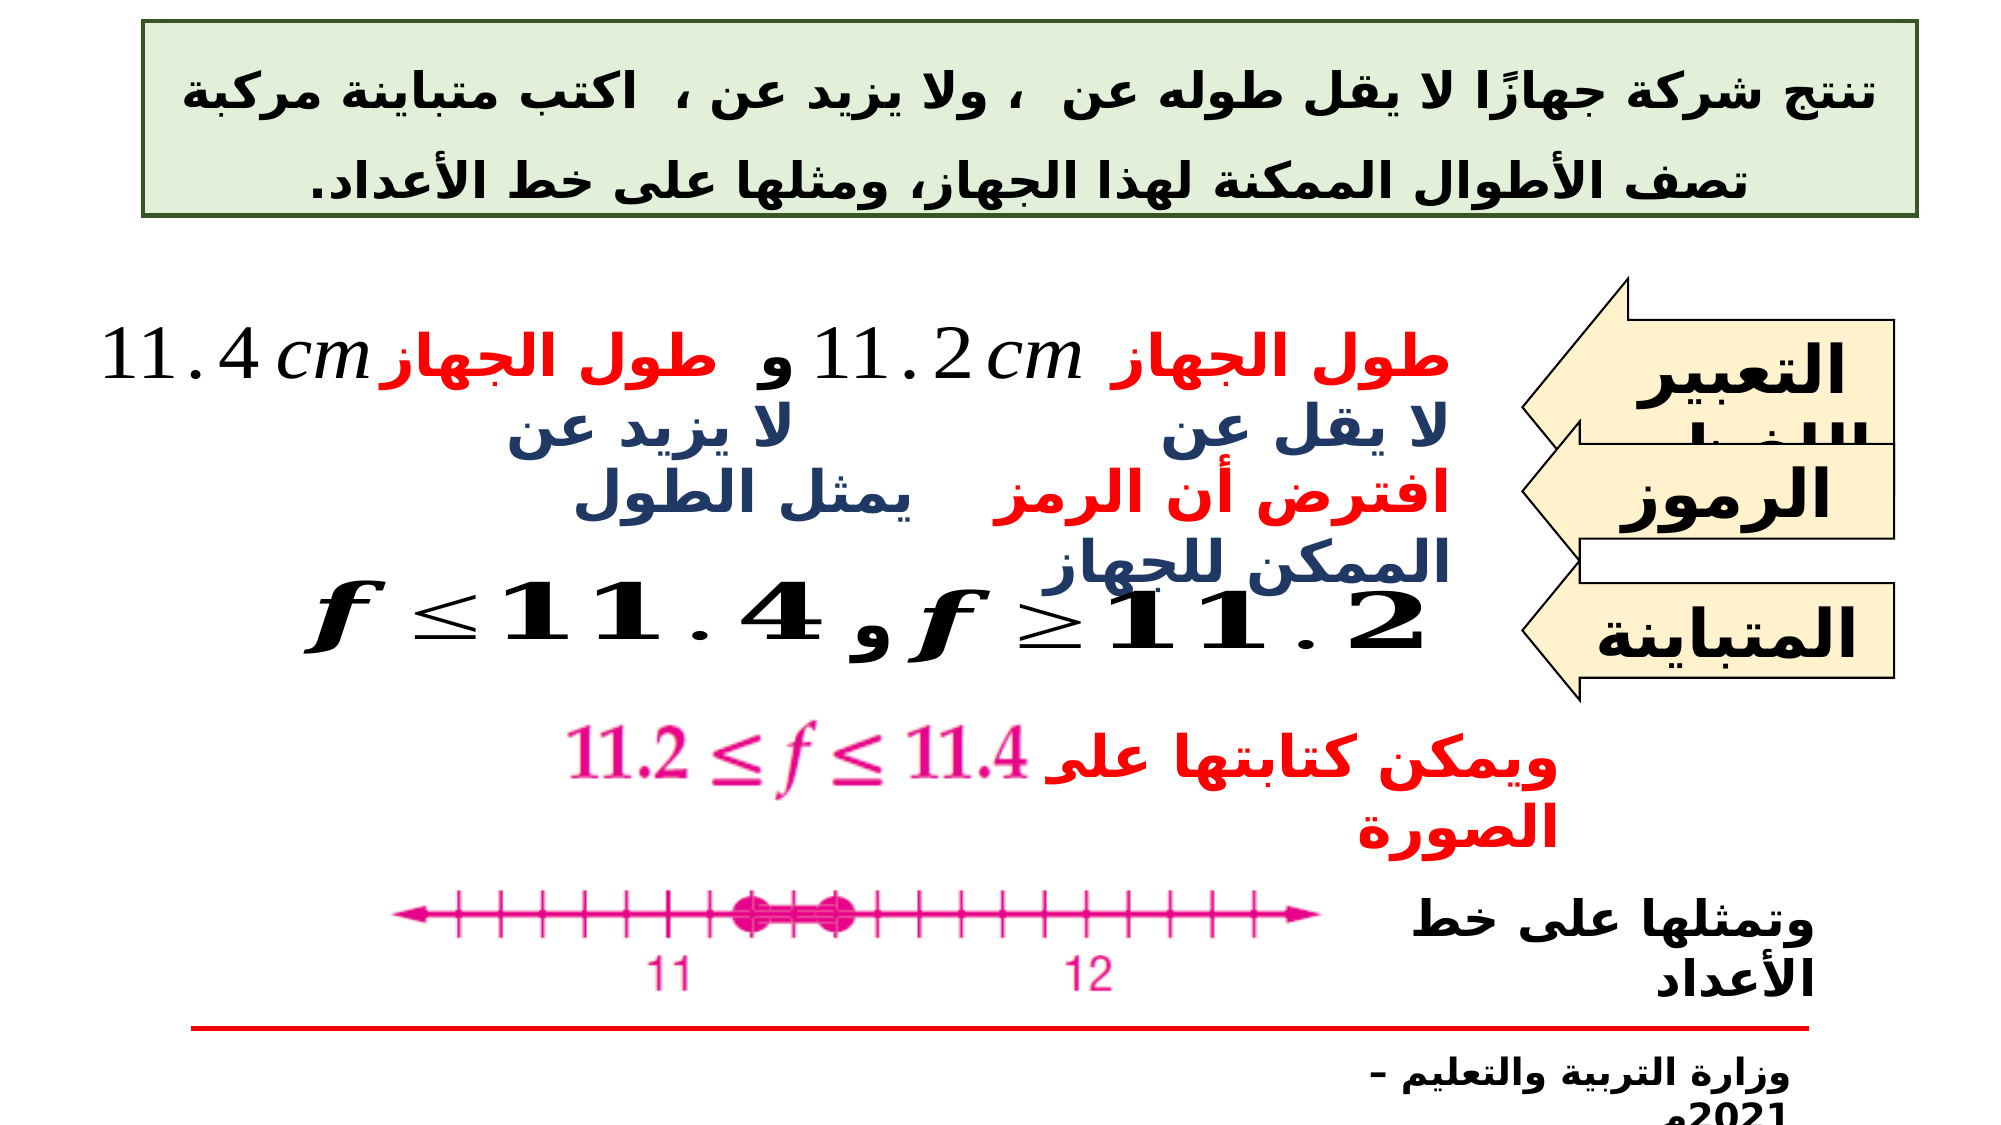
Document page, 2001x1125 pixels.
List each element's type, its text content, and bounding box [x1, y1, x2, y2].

text_box الرموز [1521, 418, 1896, 561]
picture [370, 843, 1360, 1010]
text_box و [820, 573, 909, 669]
text_box المتباينة [1521, 557, 1896, 704]
text_box وتمثلها على خط الأعداد [1359, 879, 1832, 1015]
picture [509, 704, 1046, 837]
text_box و طول الجهاز لا يزيد عن [323, 310, 811, 466]
text_box ويمكن كتابتها على الصورة [987, 712, 1576, 867]
text_box طول الجهاز لا يقل عن [995, 310, 1468, 466]
text_box التعبير اللفظي [1521, 275, 1896, 449]
